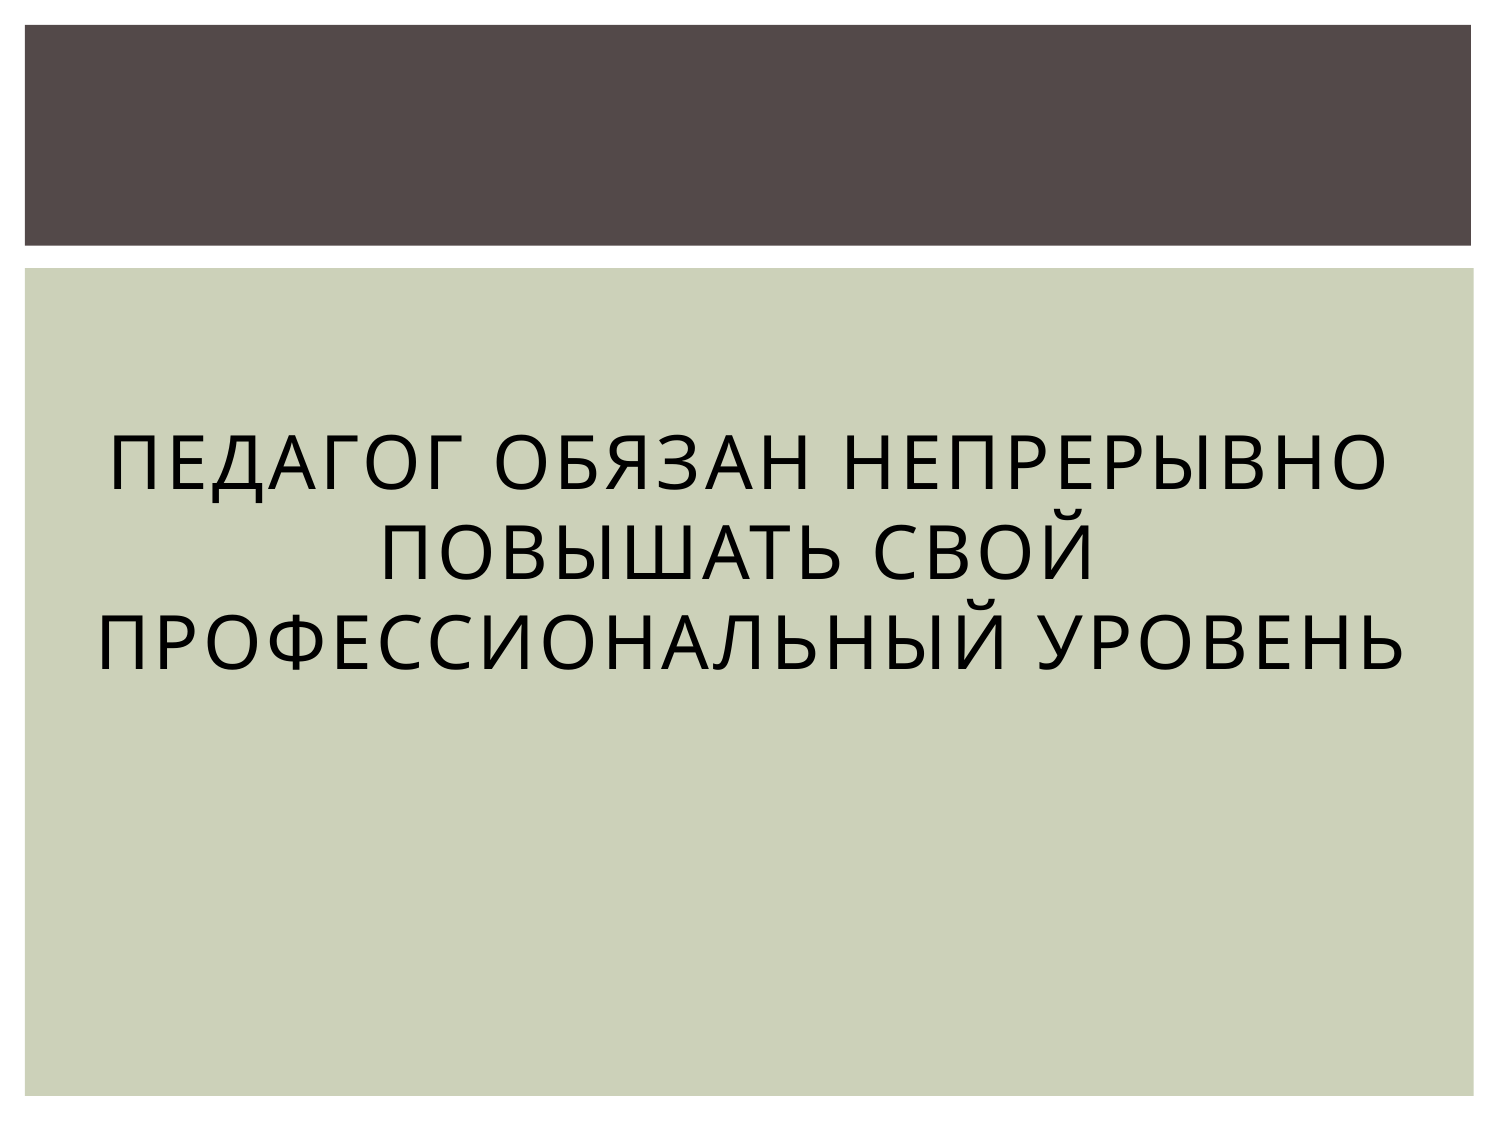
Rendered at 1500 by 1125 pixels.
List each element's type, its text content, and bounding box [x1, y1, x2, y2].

title Педагог обязан непрерывно повышать свой профессиональный уровень [76, 456, 1427, 644]
